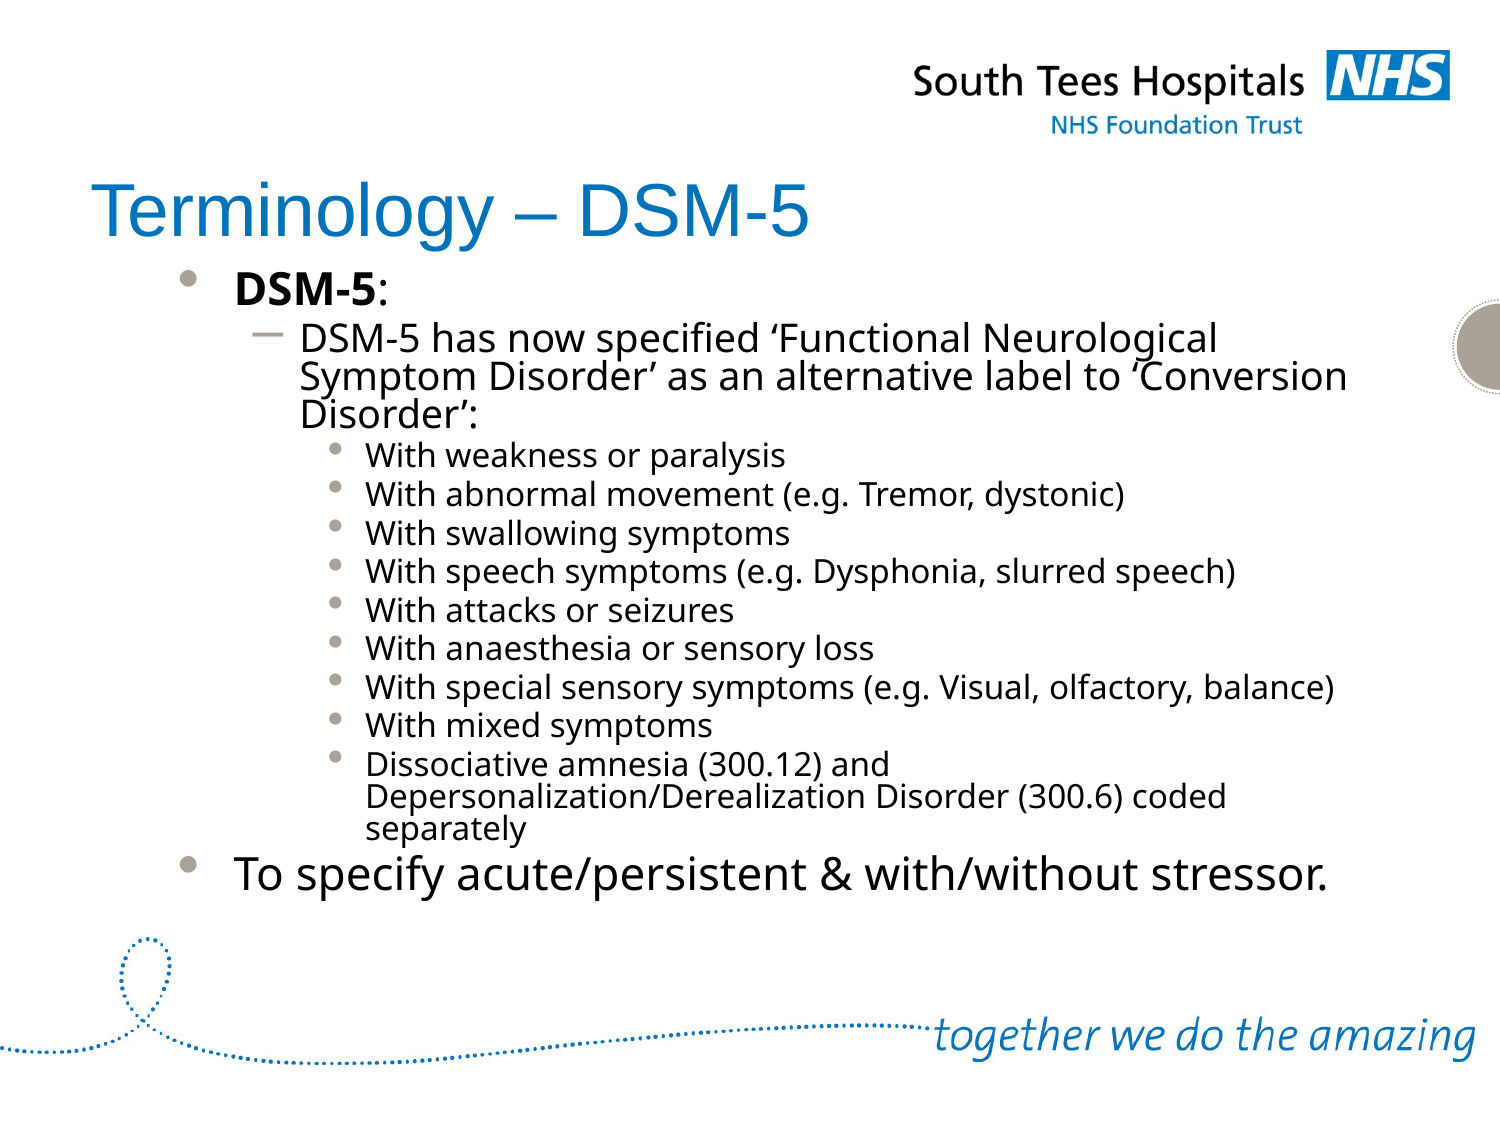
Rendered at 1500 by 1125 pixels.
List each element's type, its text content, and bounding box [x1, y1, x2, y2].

picture [914, 50, 1450, 134]
list DSM-5: DSM-5 has now specified ‘Functional Neurological Symptom Disorder’ as an alternative label to ‘Conversion Disorder’: With weakness or paralysis With abnormal movement (e.g. Tremor, dystonic) With swallowing symptoms With speech symptoms (e.g. Dysphonia, slurred speech) With attacks or seizures With anaesthesia or sensory loss With special sensory symptoms (e.g. Visual, olfactory, balance) With mixed symptoms Dissociative amnesia (300.12) and Depersonalization/Derealization Disorder (300.6) coded separately To specify acute/persistent & with/without stressor. [162, 262, 1403, 1000]
picture [0, 937, 1475, 1065]
title Terminology – DSM-5 [75, 149, 1425, 263]
